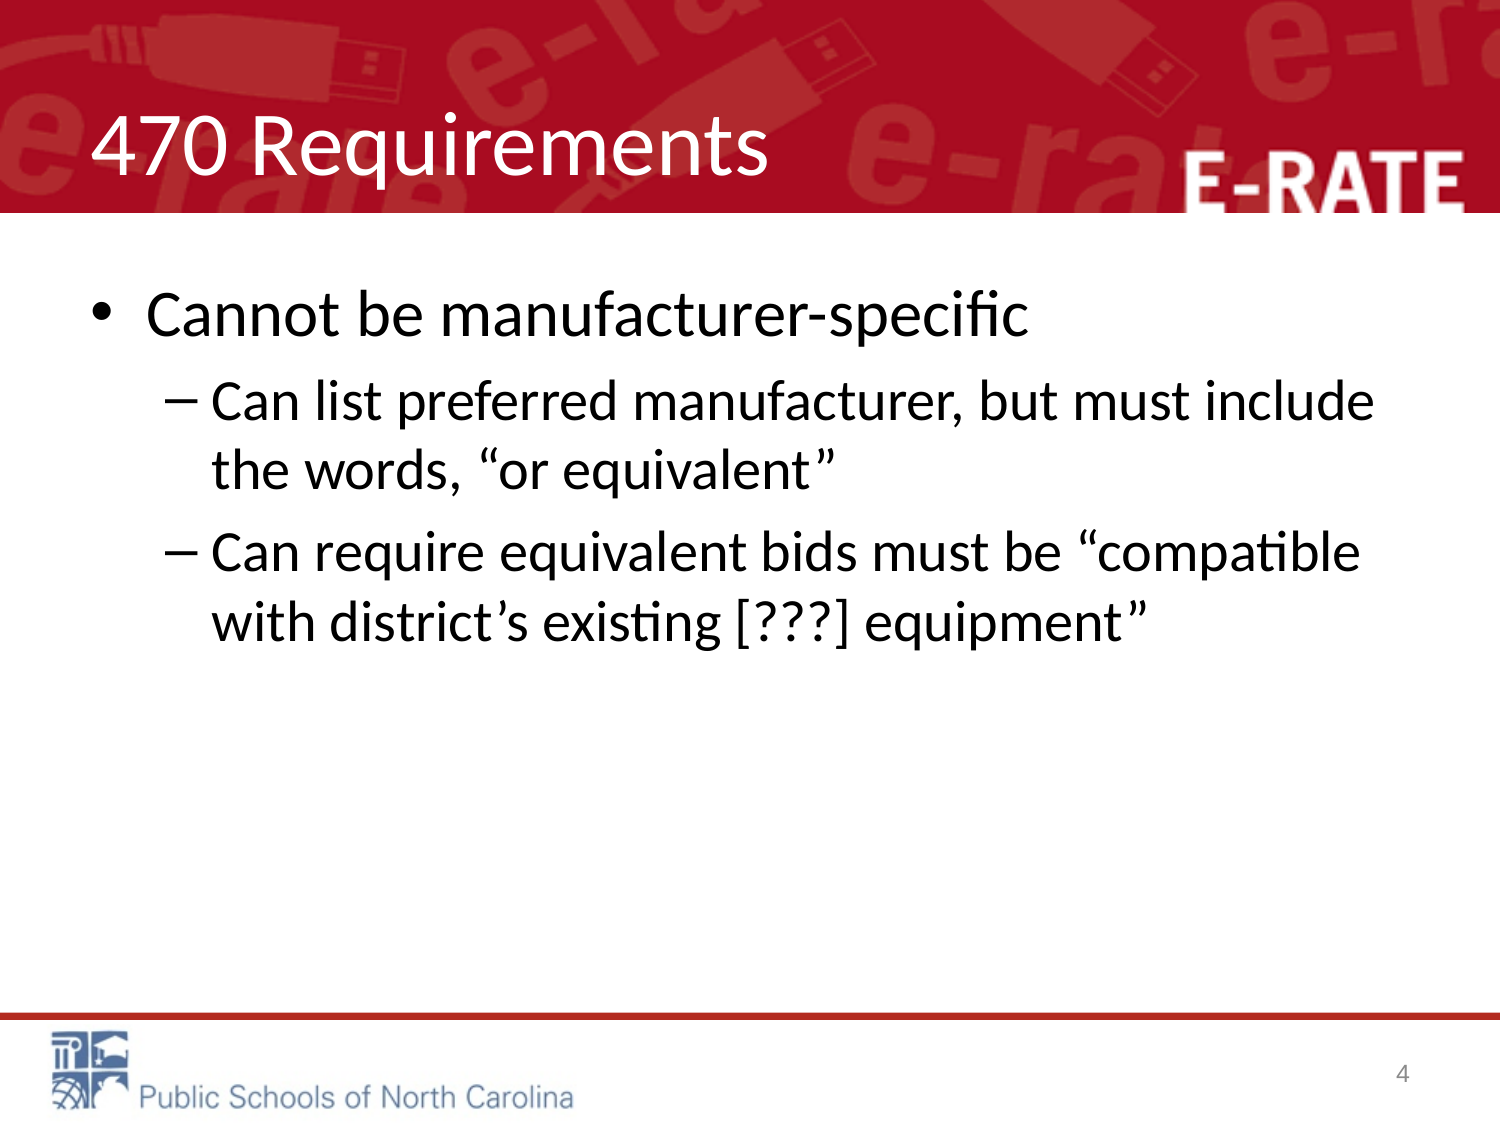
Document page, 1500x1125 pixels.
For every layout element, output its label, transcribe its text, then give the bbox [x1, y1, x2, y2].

picture [0, 1024, 1500, 1124]
list Cannot be manufacturer-specific Can list preferred manufacturer, but must include the words, “or equivalent” Can require equivalent bids must be “compatible with district’s existing [???] equipment” [75, 262, 1425, 1005]
slide_number 4 [1074, 1042, 1425, 1103]
picture [0, 0, 1500, 213]
title 470 Requirements [75, 45, 1425, 233]
